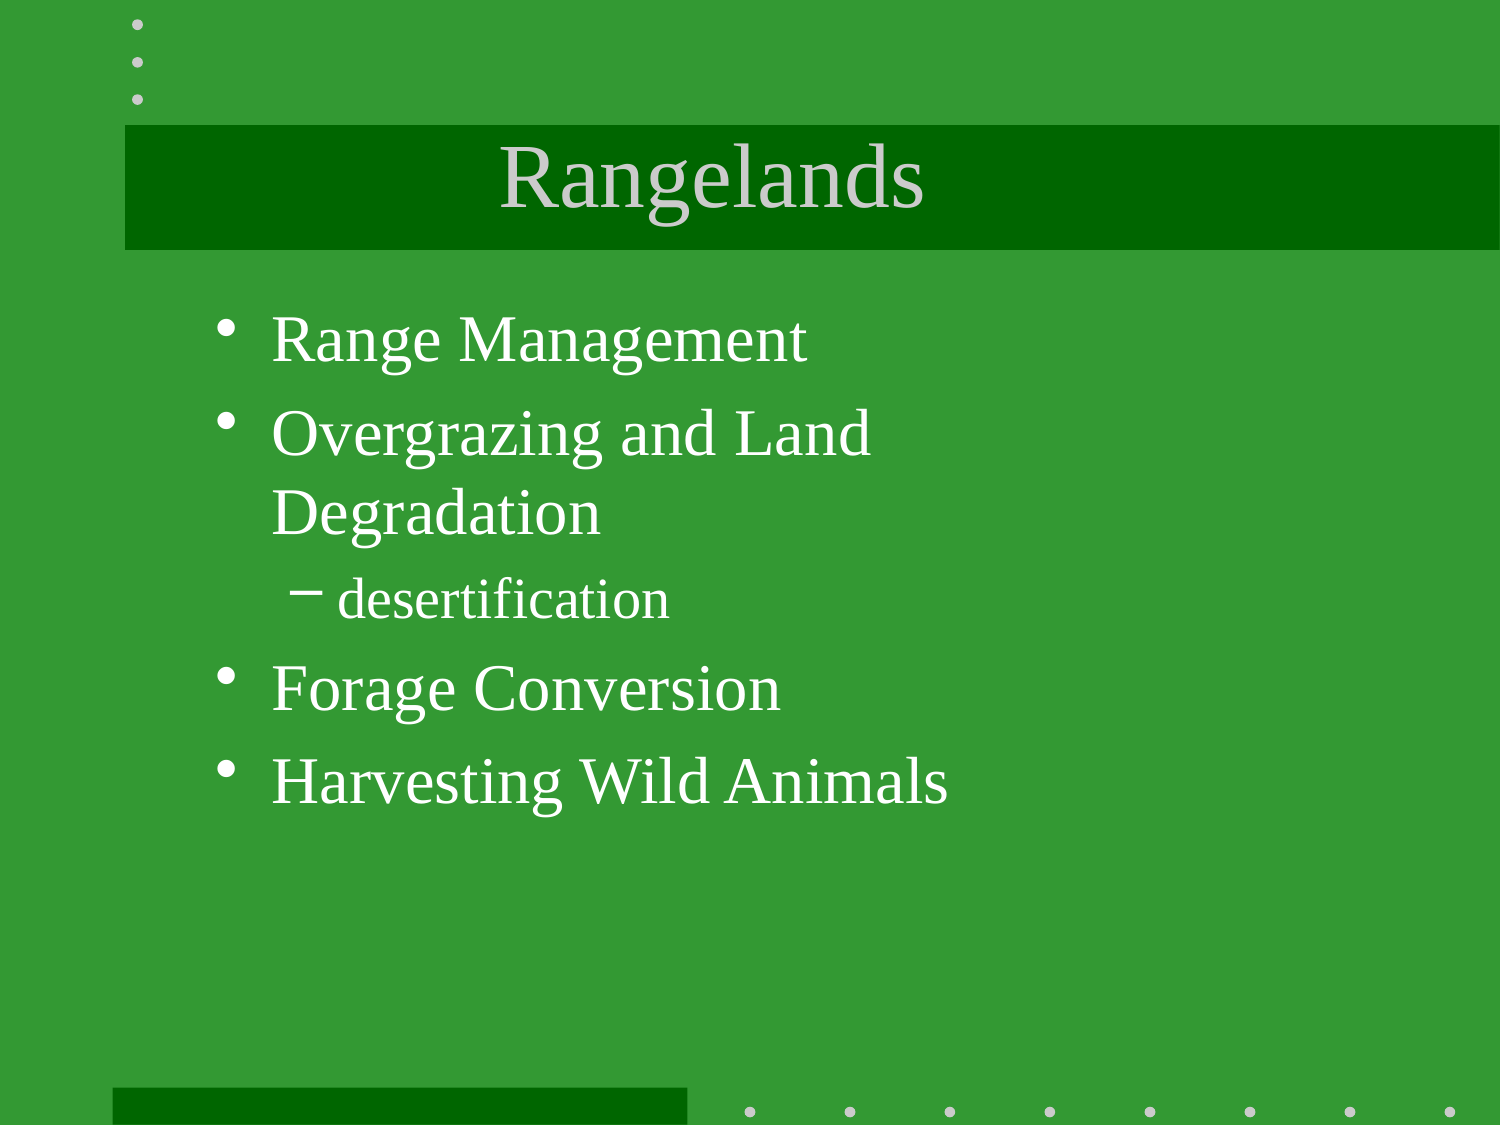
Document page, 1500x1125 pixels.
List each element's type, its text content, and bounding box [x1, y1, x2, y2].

list Range Management Overgrazing and Land Degradation desertification Forage Conversion Harvesting Wild Animals [199, 287, 1201, 1063]
title Rangelands [0, 174, 1426, 388]
